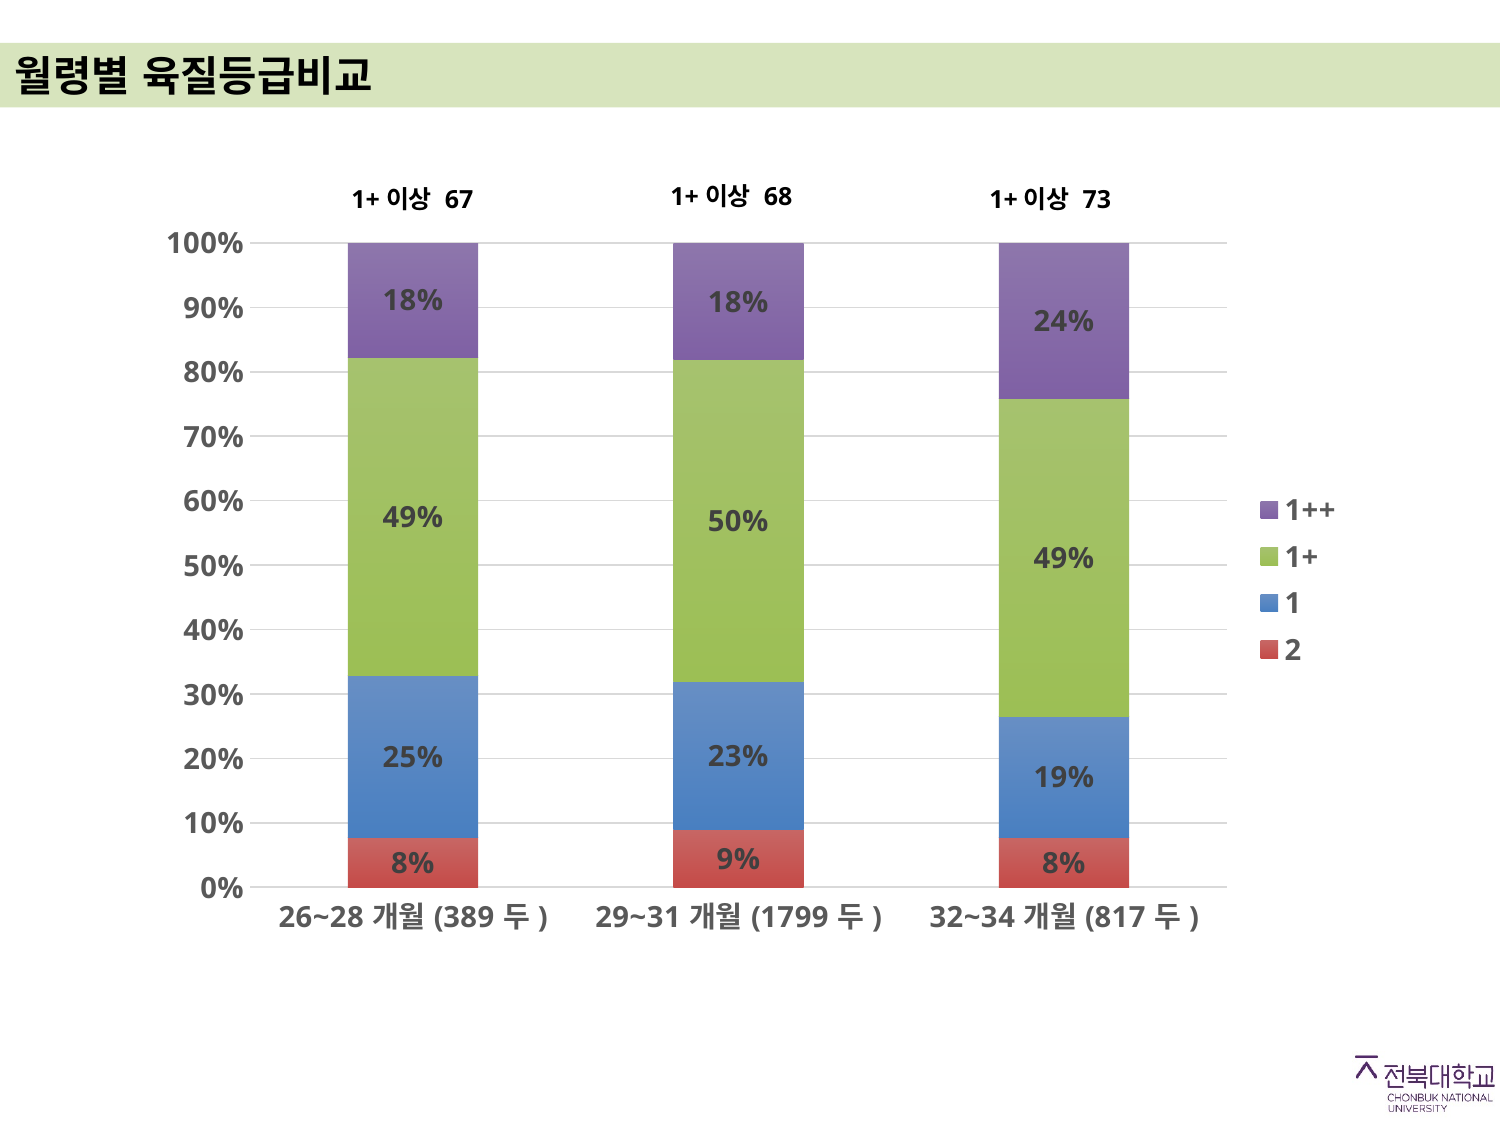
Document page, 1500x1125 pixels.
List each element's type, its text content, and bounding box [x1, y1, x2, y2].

text_box 월령별 육질등급비교 [0, 42, 1500, 108]
text_box 1+이상 68 [655, 173, 808, 206]
chart [141, 207, 1359, 953]
text_box 1+이상 67 [336, 176, 489, 206]
picture [1352, 1051, 1497, 1121]
text_box 1+이상 73 [974, 176, 1127, 206]
